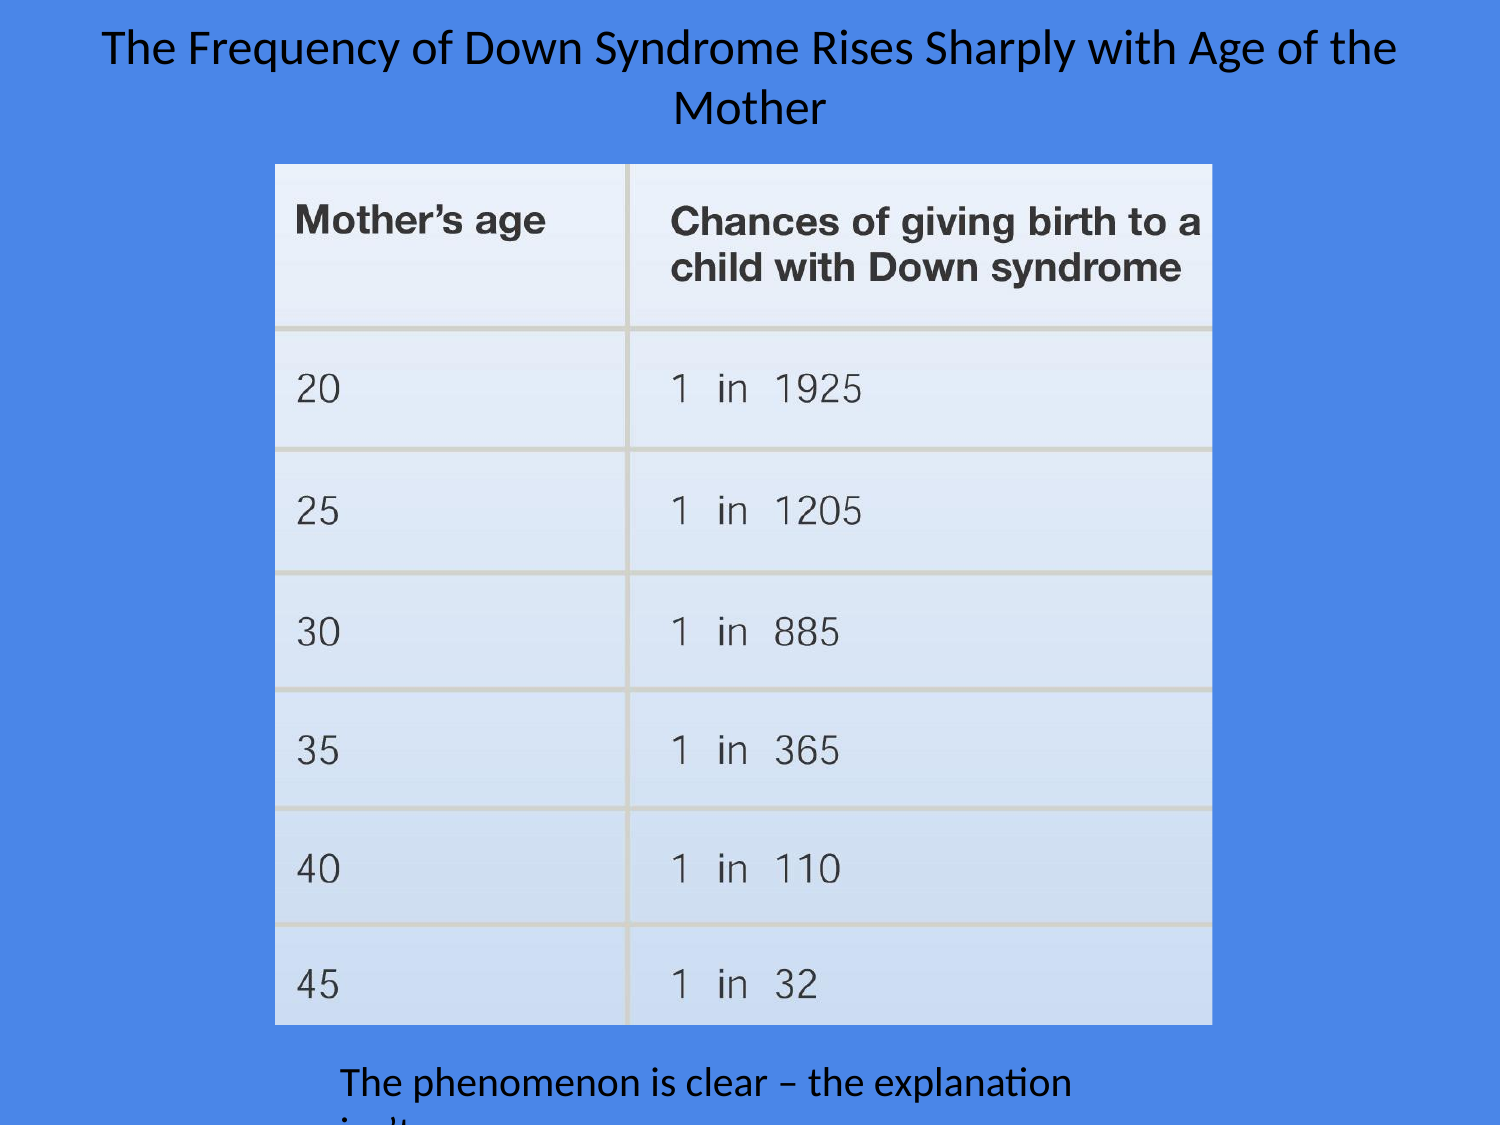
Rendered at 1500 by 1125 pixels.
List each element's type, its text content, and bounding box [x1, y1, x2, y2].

text_box The phenomenon is clear – the explanation isn’t. [324, 1047, 1167, 1113]
text_box The Frequency of Down Syndrome Rises Sharply with Age of the Mother [24, 6, 1475, 143]
picture [274, 164, 1213, 1026]
